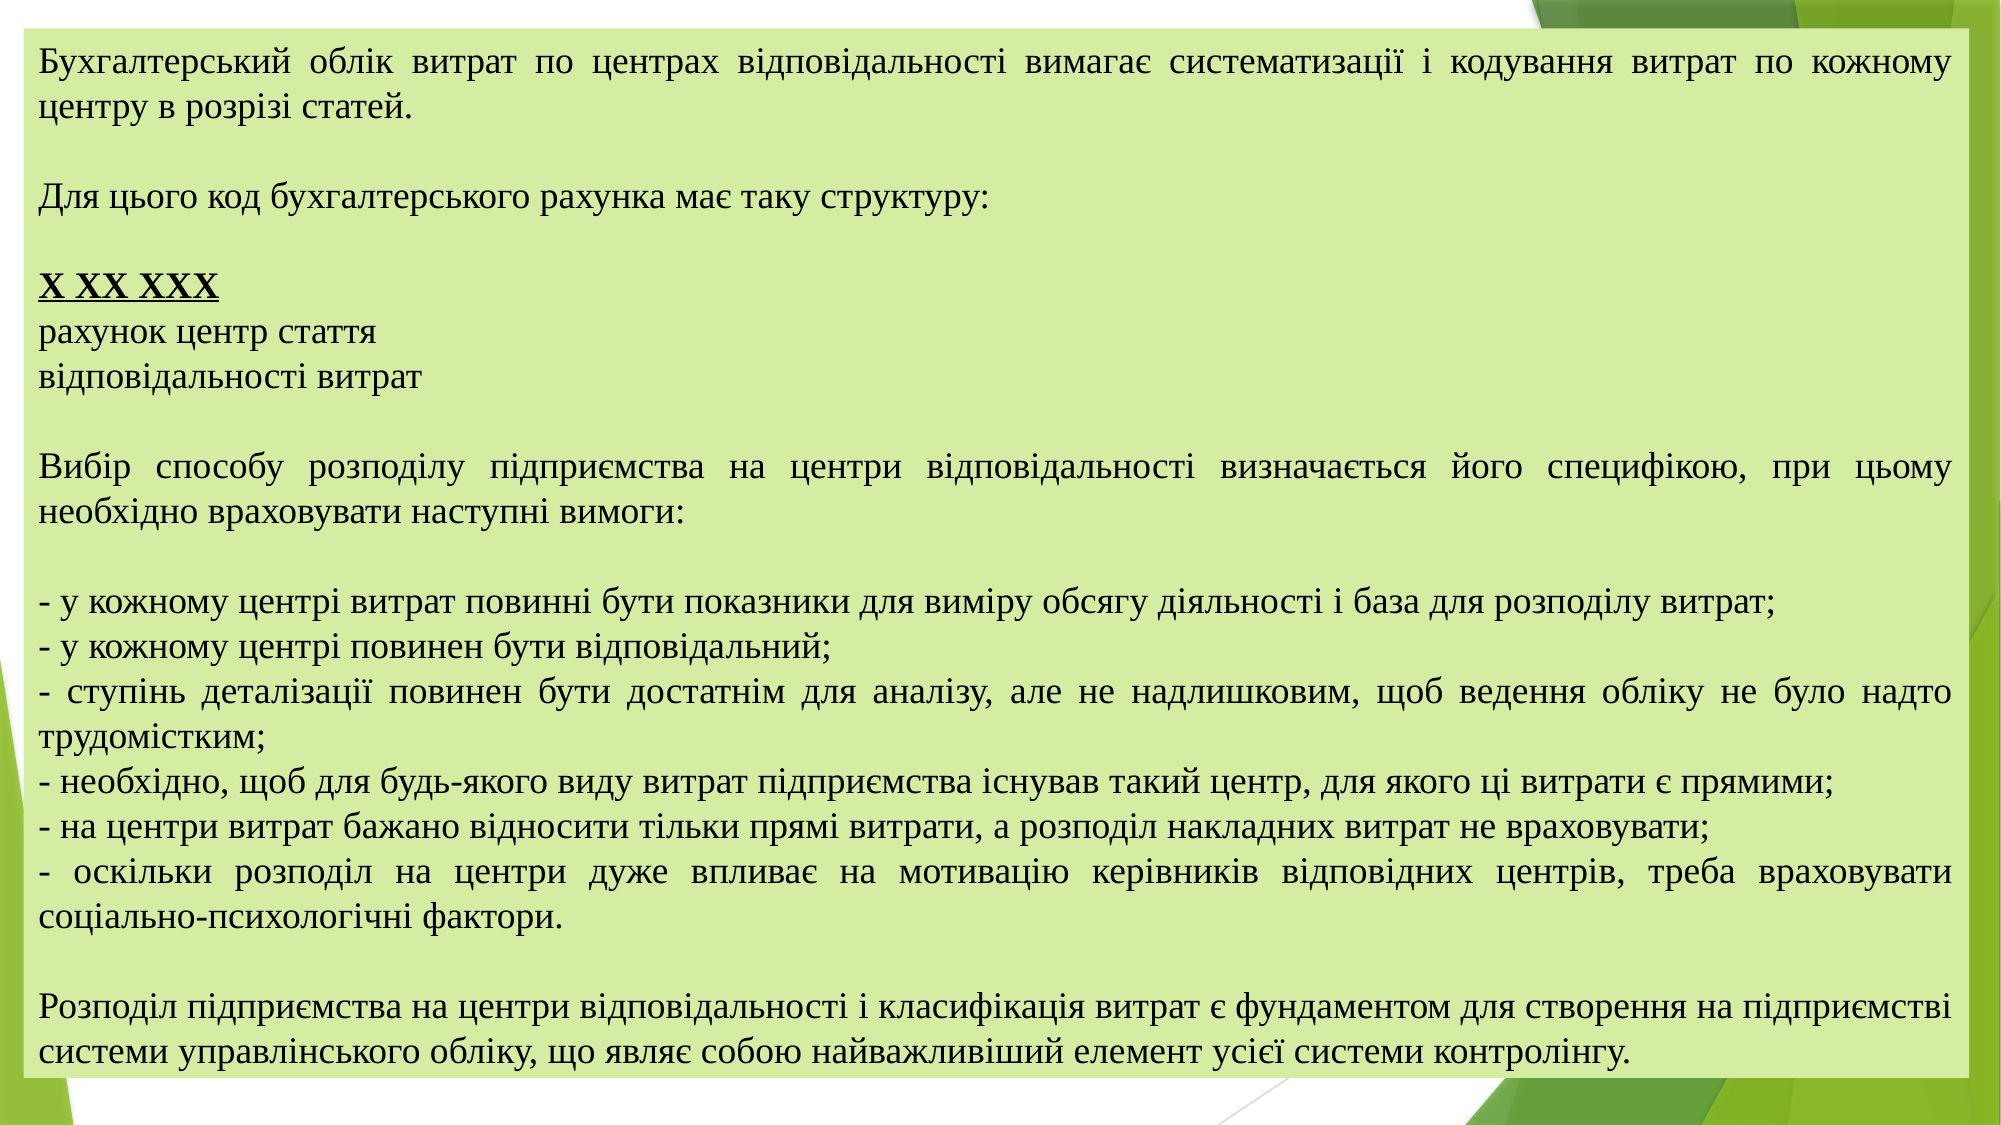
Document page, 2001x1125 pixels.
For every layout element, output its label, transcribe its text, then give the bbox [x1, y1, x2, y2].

text_box Бухгалтерський облік витрат по центрах відповідальності вимагає систематизації і кодування витрат по кожному центру в розрізі статей. Для цього код бухгалтерського рахунка має таку структуру: X XX XXX рахунок центр стаття відповідальності витрат Вибір способу розподілу підприємства на центри відповідальності визначається його специфікою, при цьому необхідно враховувати наступні вимоги: - у кожному центрі витрат повинні бути показники для виміру обсягу діяльності і база для розподілу витрат; - у кожному центрі повинен бути відповідальний; - ступінь деталізації повинен бути достатнім для аналізу, але не надлишковим, щоб ведення обліку не було надто трудомістким; - необхідно, щоб для будь-якого виду витрат підприємства існував такий центр, для якого ці витрати є прямими; - на центри витрат бажано відносити тільки прямі витрати, а розподіл накладних витрат не враховувати; - оскільки розподіл на центри дуже впливає на мотивацію керівників відповідних центрів, треба враховувати соціально-психологічні фактори. Розподіл підприємства на центри відповідальності і класифікація витрат є фундаментом для створення на підприємстві системи управлінського обліку, що являє собою найважливіший елемент усієї системи контролінгу. [23, 28, 1970, 1078]
